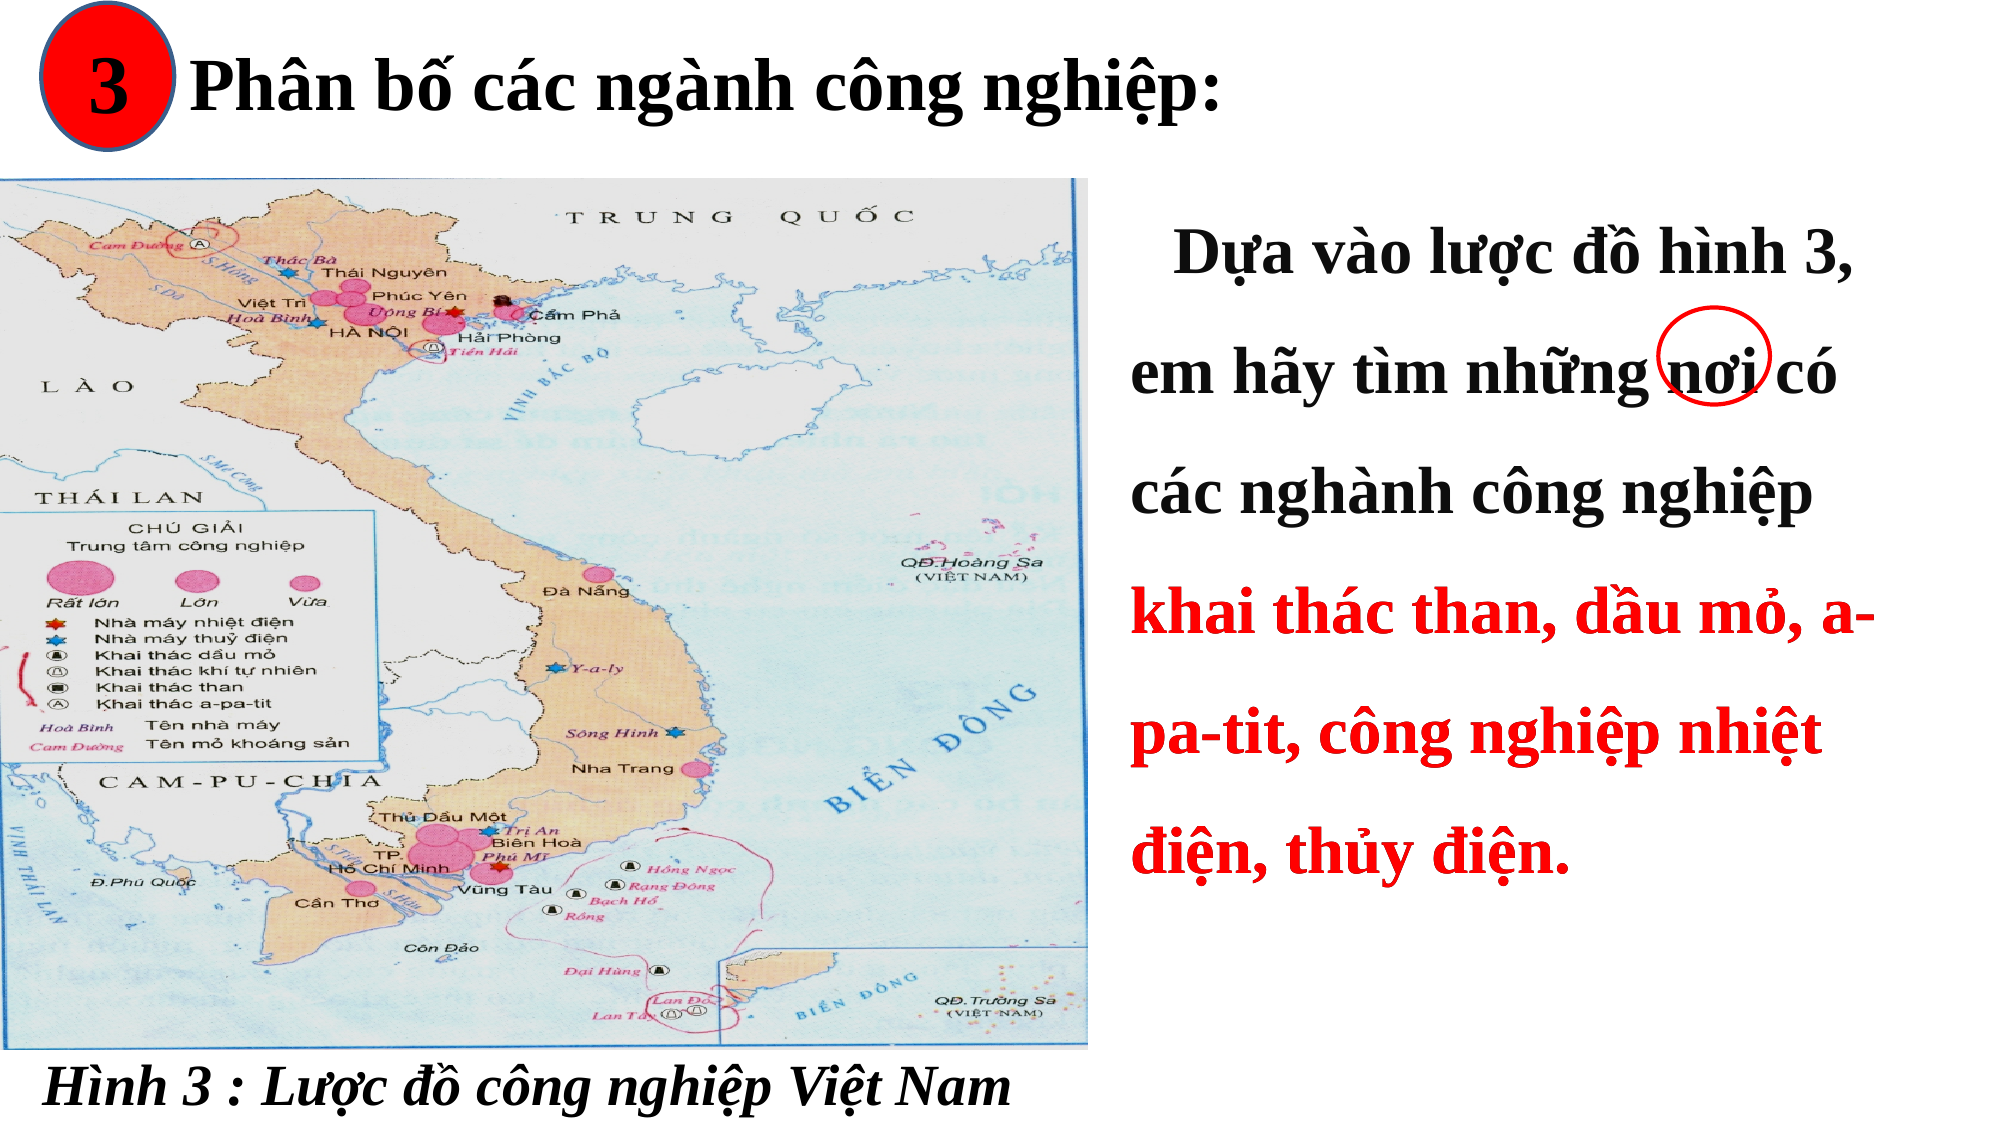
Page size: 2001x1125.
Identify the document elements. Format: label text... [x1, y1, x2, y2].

picture [0, 178, 1088, 1051]
text_box [1656, 305, 1773, 407]
text_box Dựa vào lược đồ hình 3, em hãy tìm những nơi có các nghành công nghiệp khai thác than, dầu mỏ, a-pa-tit, công nghiệp nhiệt điện, thủy điện. [1115, 159, 1923, 895]
text_box Hình 3 : Lược đồ công nghiệp Việt Nam [27, 1057, 1088, 1125]
text_box khai thác than, dầu mỏ, a-pa-tit, công nghiệp nhiệt điện, thủy điện. [1115, 519, 1916, 894]
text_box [40, 2, 1250, 151]
